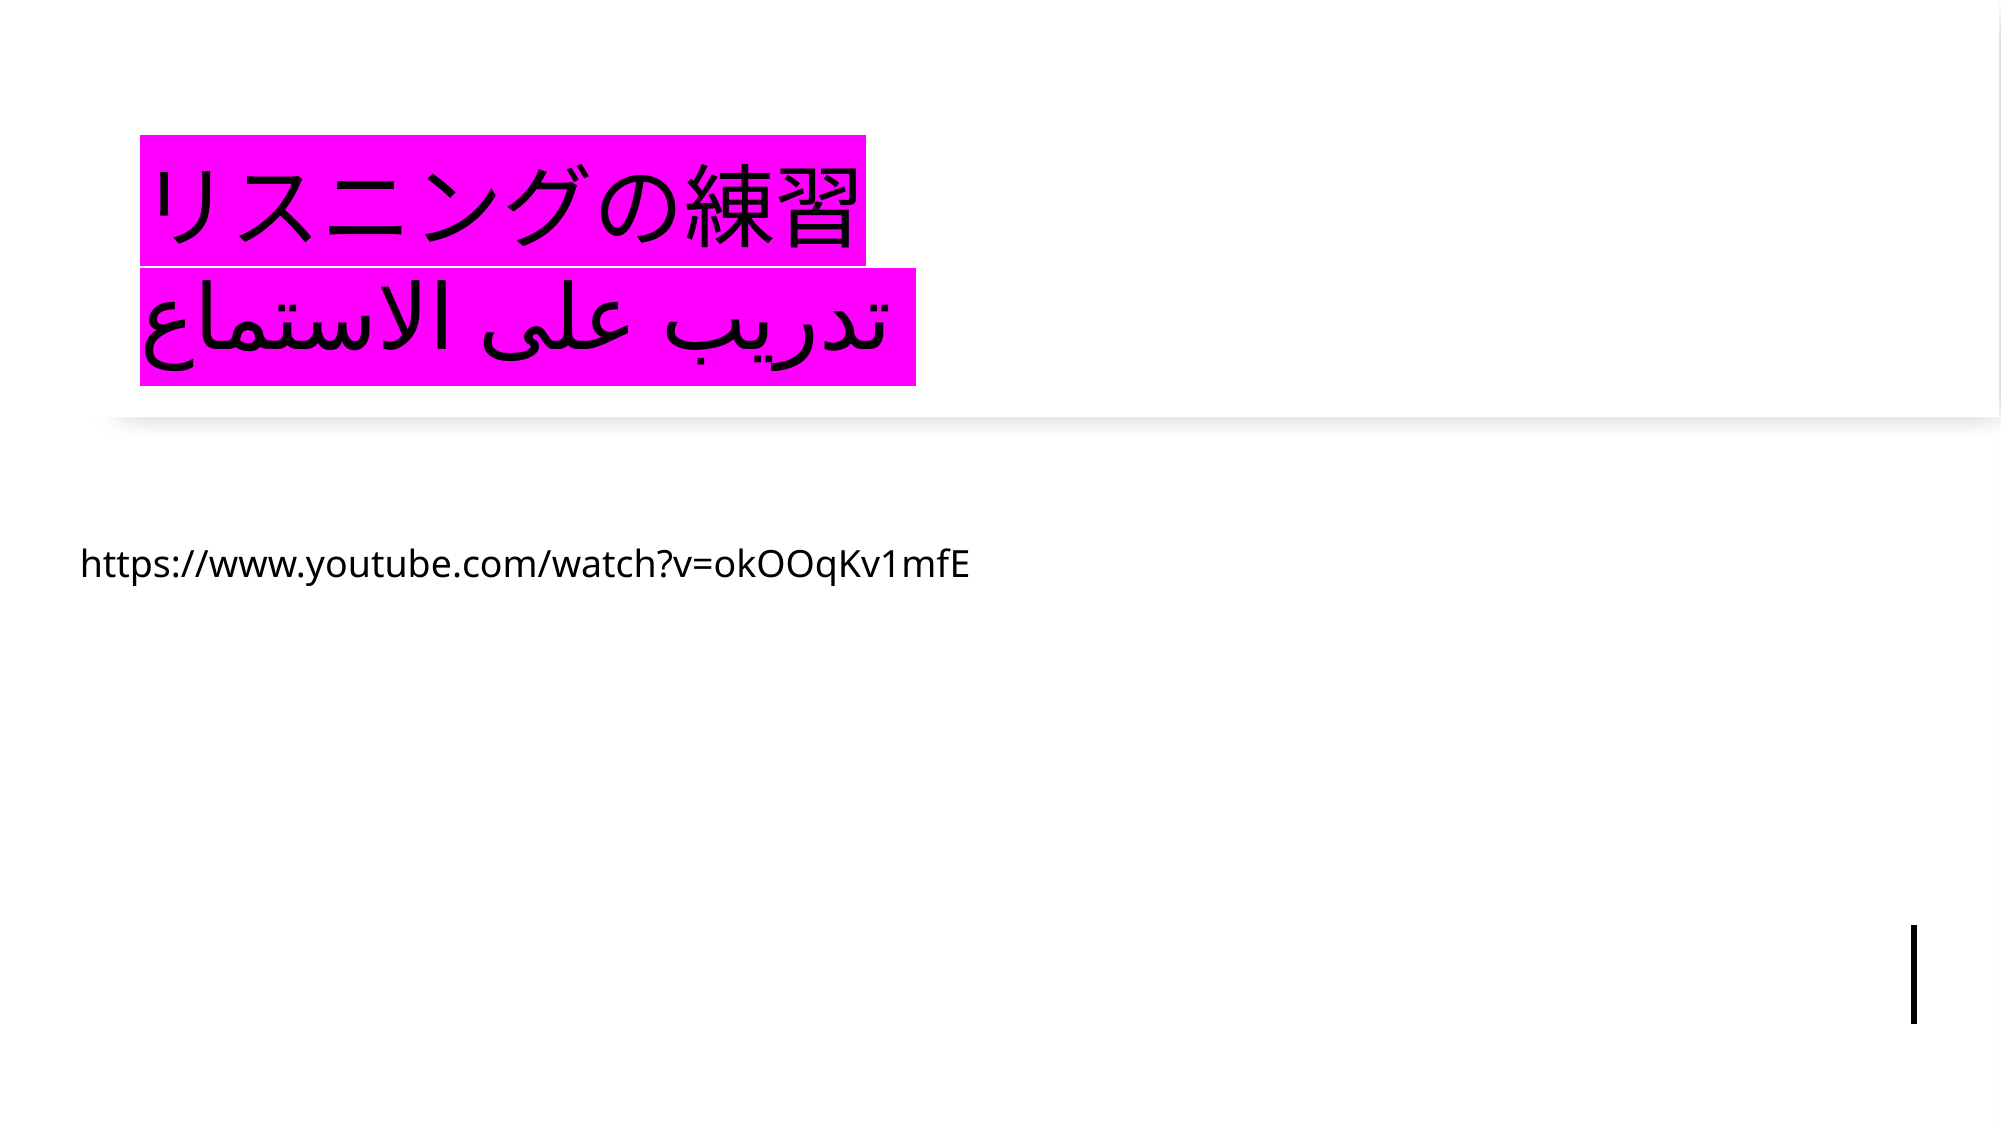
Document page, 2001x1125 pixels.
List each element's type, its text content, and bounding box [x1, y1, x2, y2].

title リスニングの練習 تدريب على الاستماع [124, 140, 1828, 376]
text_box https://www.youtube.com/watch?v=okOOqKv1mfE [65, 532, 1844, 592]
